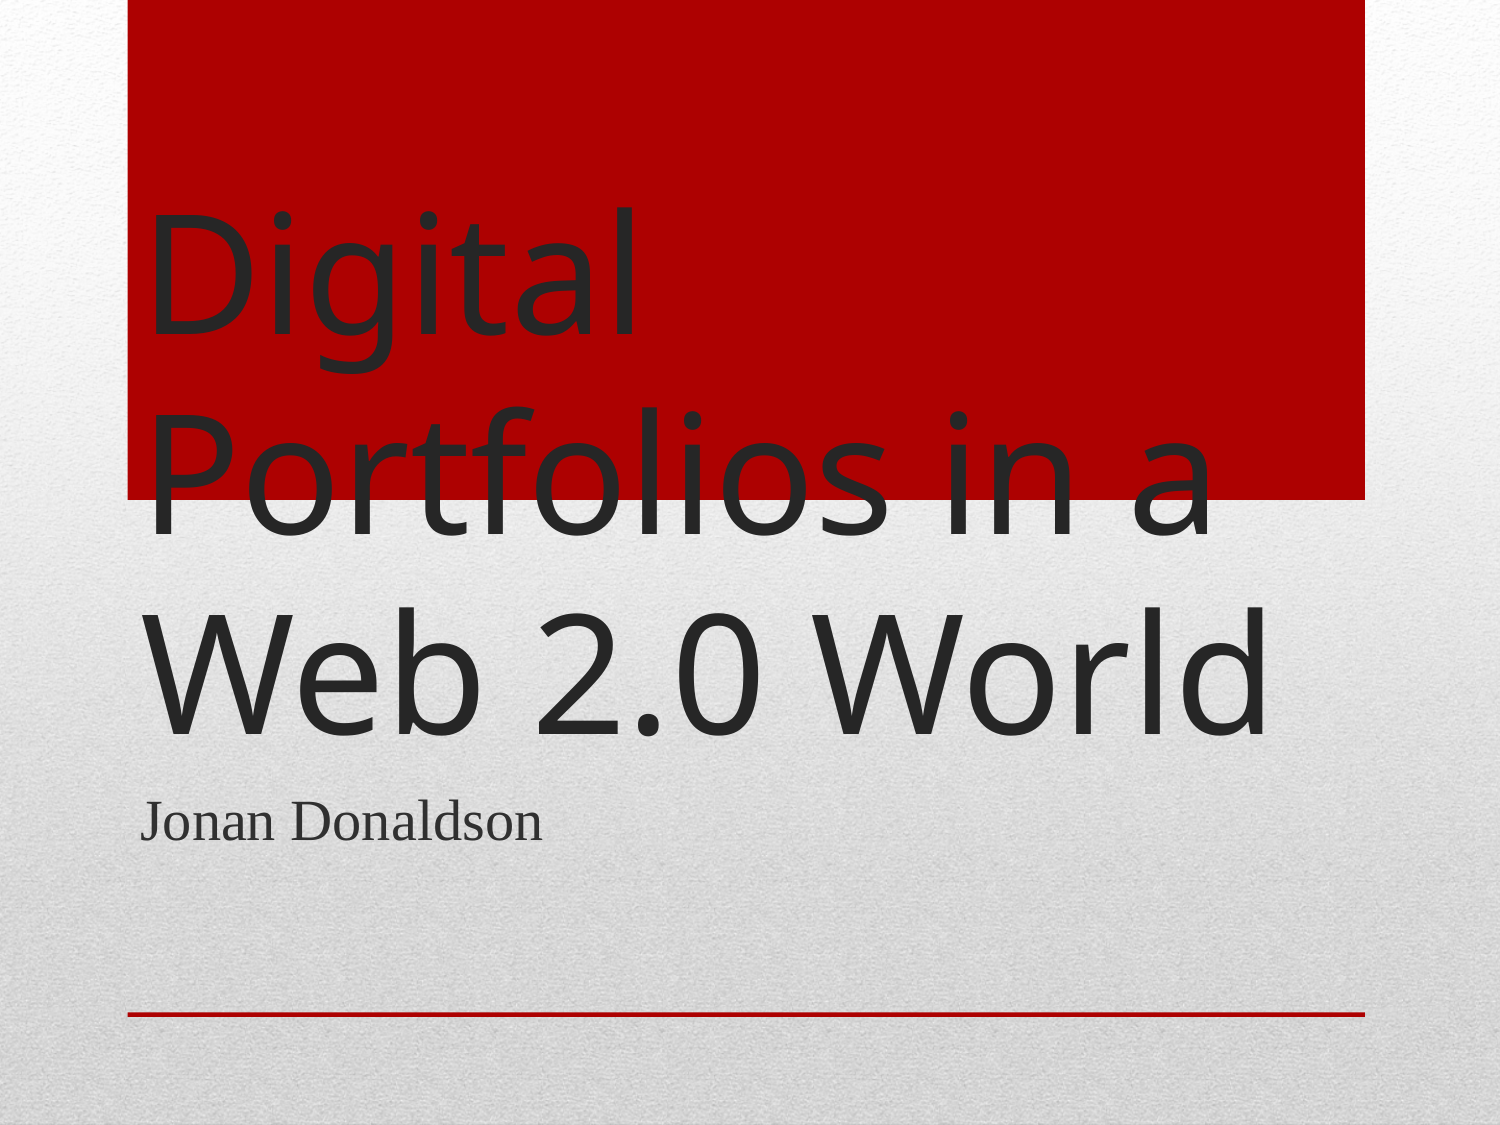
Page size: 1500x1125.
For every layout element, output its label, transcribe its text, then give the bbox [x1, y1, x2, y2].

subtitle Jonan Donaldson [125, 774, 1250, 938]
title Digital Portfolios in a Web 2.0 World [125, 525, 1363, 775]
